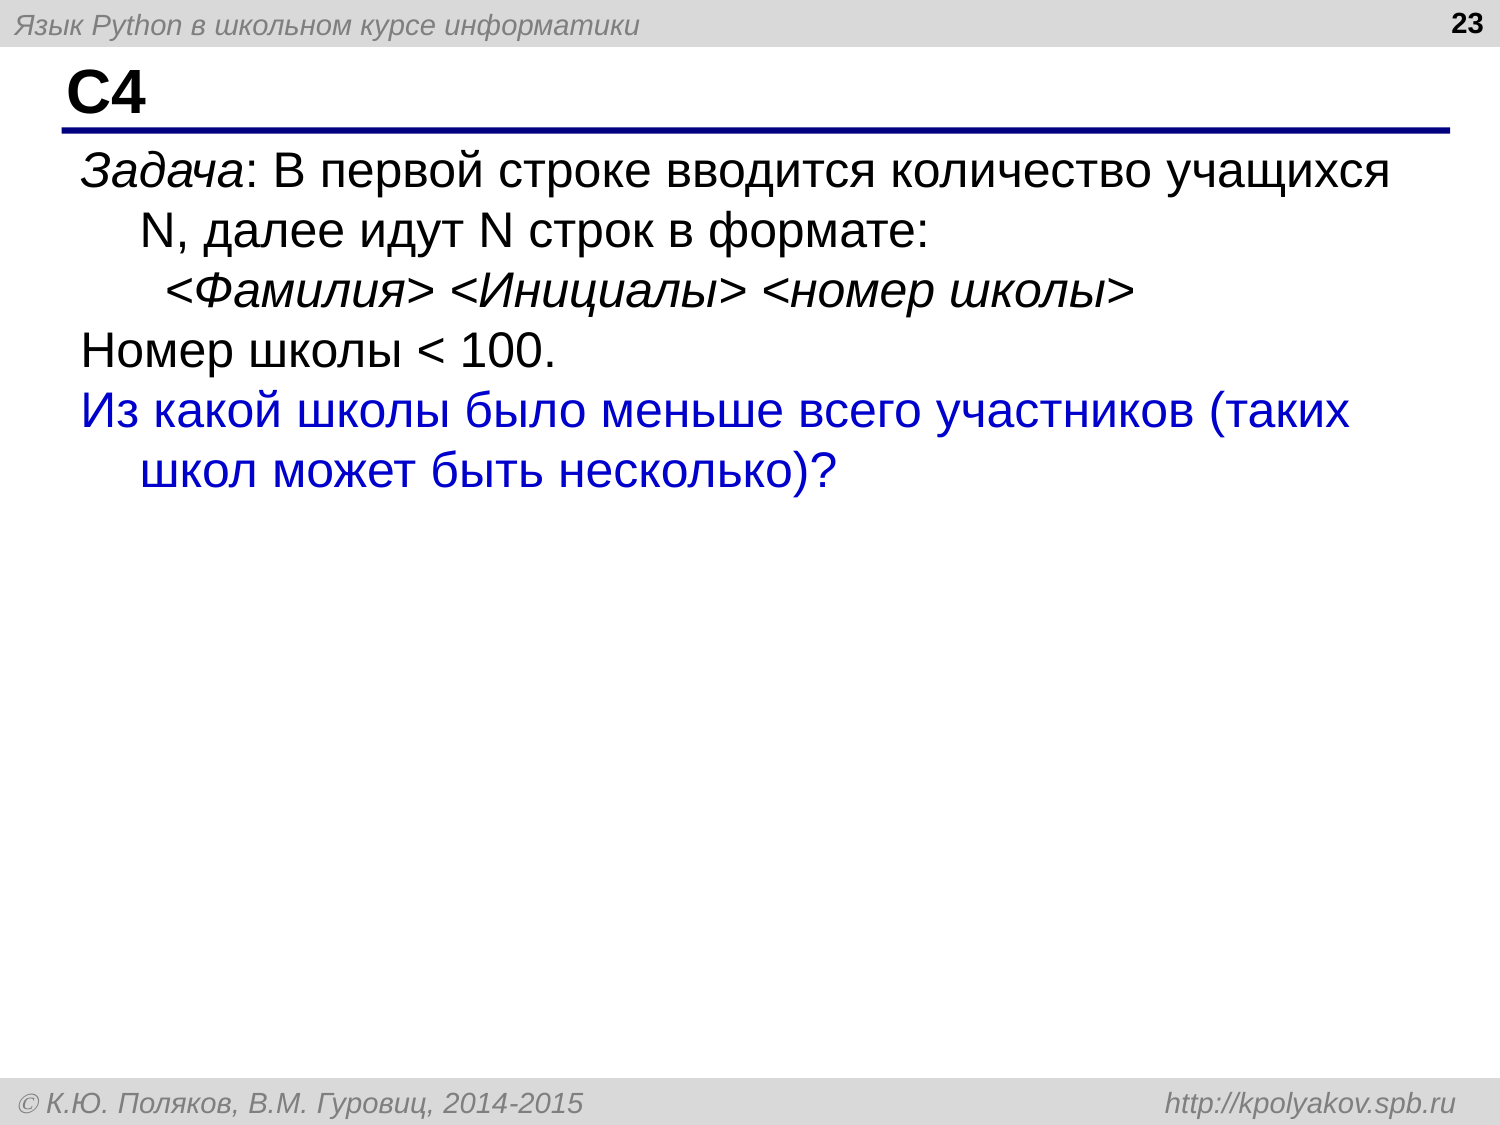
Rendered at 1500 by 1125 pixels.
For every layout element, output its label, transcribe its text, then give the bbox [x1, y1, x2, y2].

slide_number 23 [1148, 0, 1500, 75]
title C4 [51, 49, 1425, 127]
text_box Задача: В первой строке вводится количество учащихся N, далее идут N строк в формате: <Фамилия> <Инициалы> <номер школы> Номер школы < 100. Из какой школы было меньше всего участников (таких школ может быть несколько)? [65, 130, 1443, 506]
